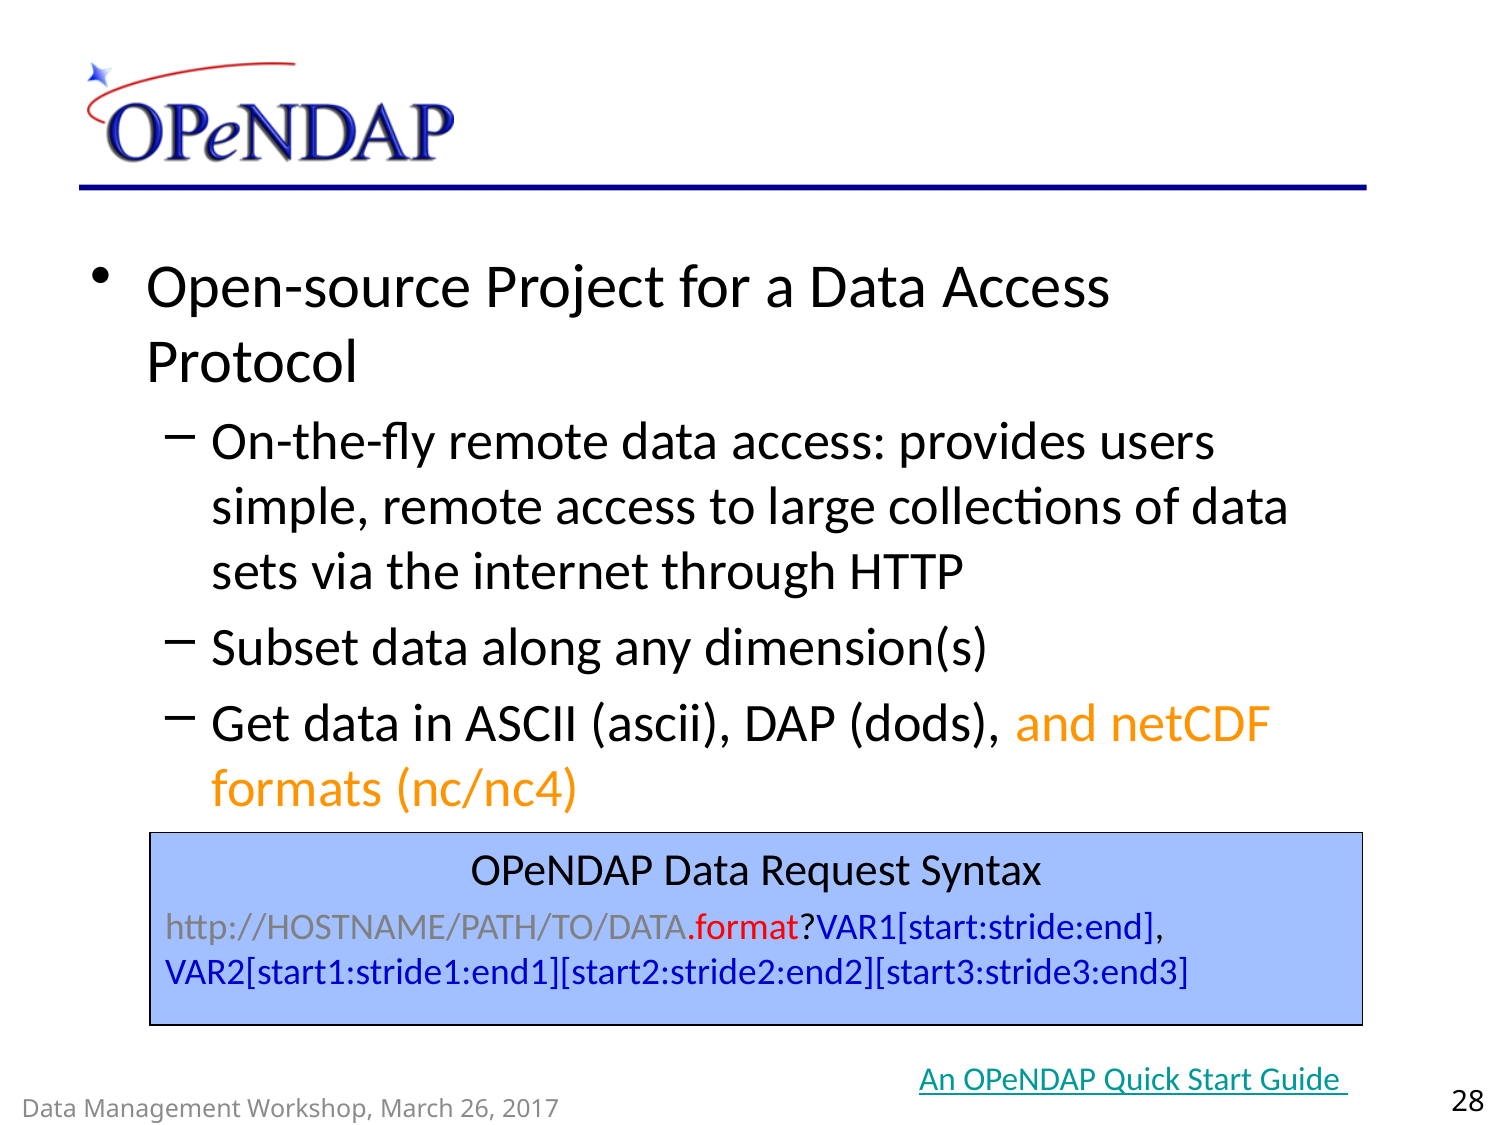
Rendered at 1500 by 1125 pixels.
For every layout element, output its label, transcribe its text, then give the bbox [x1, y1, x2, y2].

text_box An OPeNDAP Quick Start Guide [725, 1049, 1363, 1105]
slide_number 28 [1149, 1074, 1500, 1125]
list Open-source Project for a Data Access Protocol On-the-fly remote data access: provides users simple, remote access to large collections of data sets via the internet through HTTP Subset data along any dimension(s) Get data in ASCII (ascii), DAP (dods), and netCDF formats (nc/nc4) [75, 237, 1350, 1005]
text_box OPeNDAP Data Request Syntax http://HOSTNAME/PATH/TO/DATA.format?VAR1[start:stride:end], VAR2[start1:stride1:end1][start2:stride2:end2][start3:stride3:end3] [149, 832, 1363, 1025]
picture [87, 62, 454, 163]
